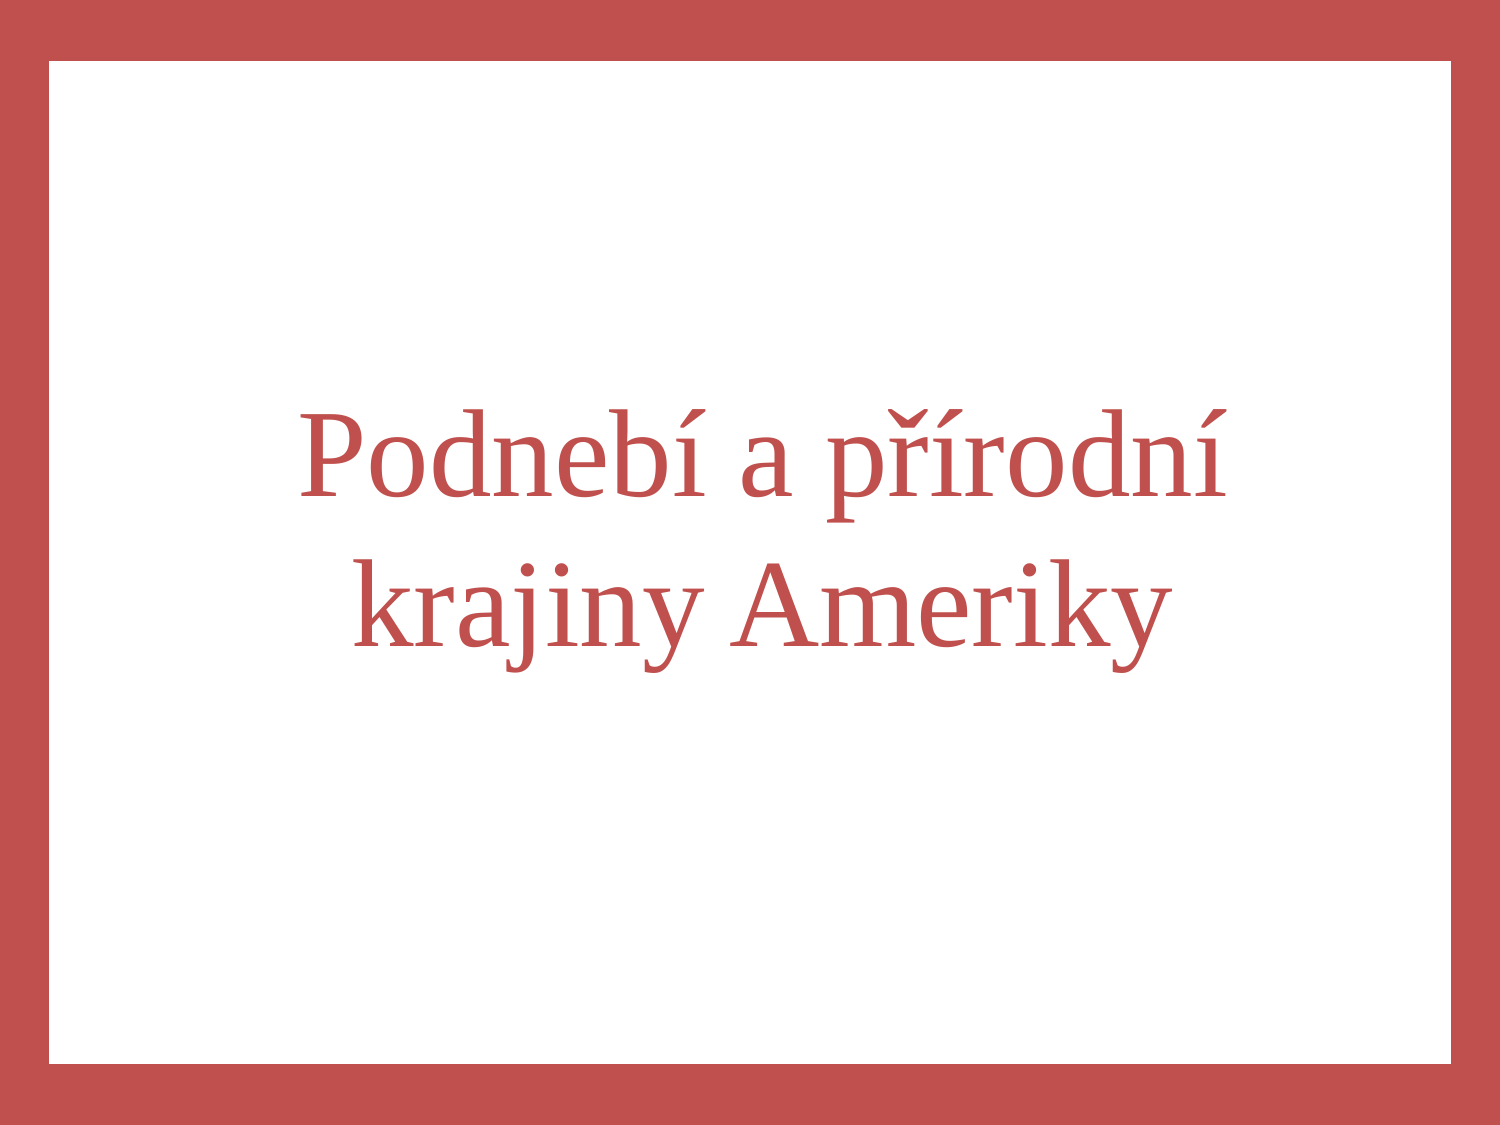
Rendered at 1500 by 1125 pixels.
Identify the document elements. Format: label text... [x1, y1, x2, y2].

text_box [45, 56, 1455, 1068]
title Podnebí a přírodní krajiny Ameriky [175, 222, 1350, 821]
